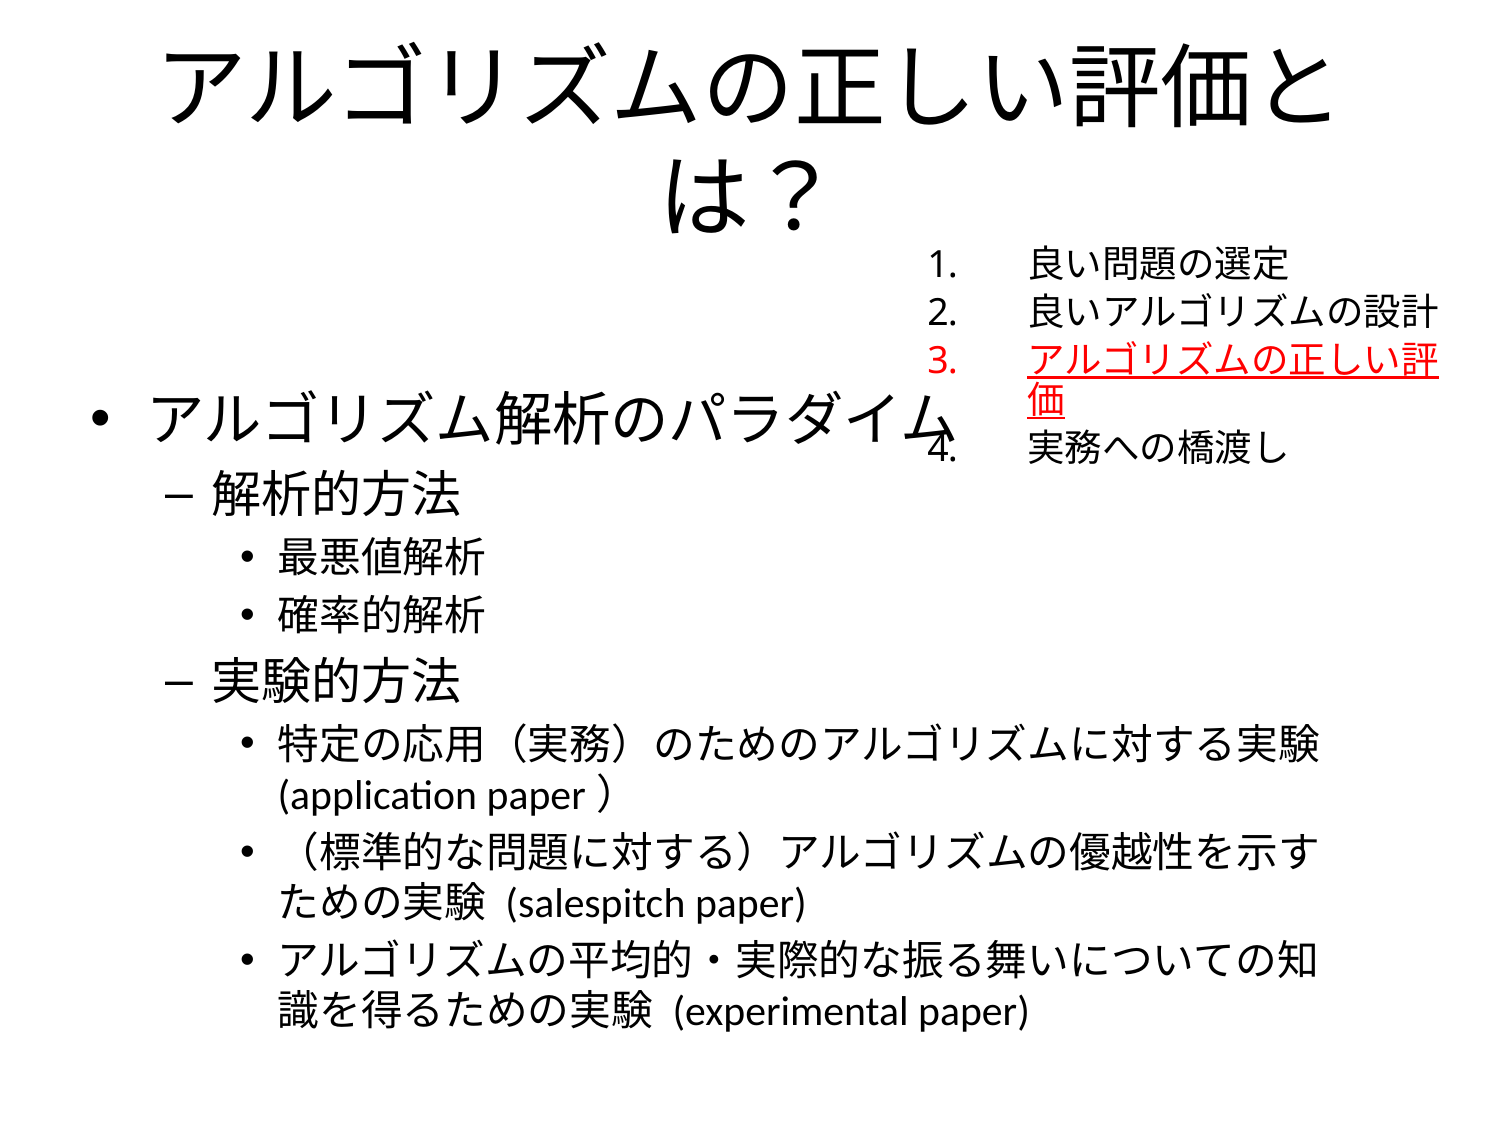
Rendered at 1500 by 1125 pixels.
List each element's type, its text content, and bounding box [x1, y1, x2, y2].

title アルゴリズムの正しい評価とは？ [75, 45, 1425, 233]
text_box 良い問題の選定 良いアルゴリズムの設計 アルゴリズムの正しい評価 実務への橋渡し [912, 237, 1475, 438]
list アルゴリズム解析のパラダイム 解析的方法 最悪値解析 確率的解析 実験的方法 特定の応用（実務）のためのアルゴリズムに対する実験 (application paper） （標準的な問題に対する）アルゴリズムの優越性を示すための実験 (salespitch paper) アルゴリズムの平均的・実際的な振る舞いについての知識を得るための実験 (experimental paper) [75, 375, 1350, 1088]
